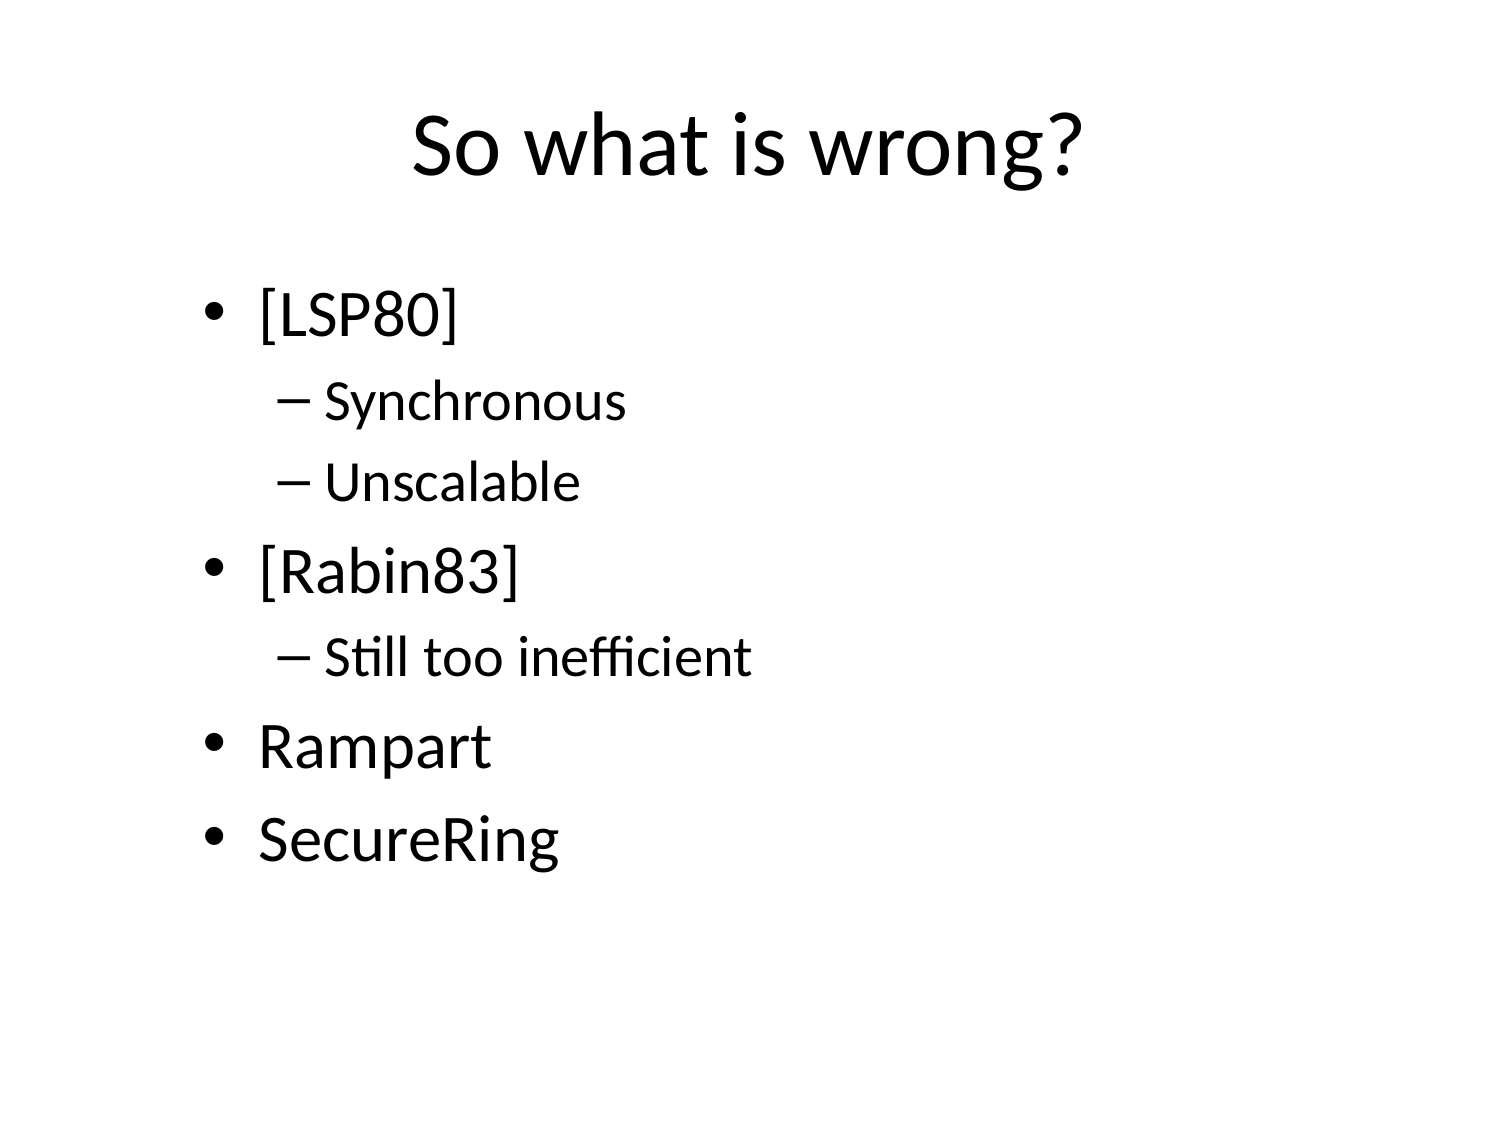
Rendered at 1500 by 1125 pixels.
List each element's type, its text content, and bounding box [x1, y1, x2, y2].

list [LSP80] Synchronous Unscalable [Rabin83] Still too inefficient Rampart SecureRing [187, 262, 1425, 1005]
title So what is wrong? [75, 45, 1425, 233]
